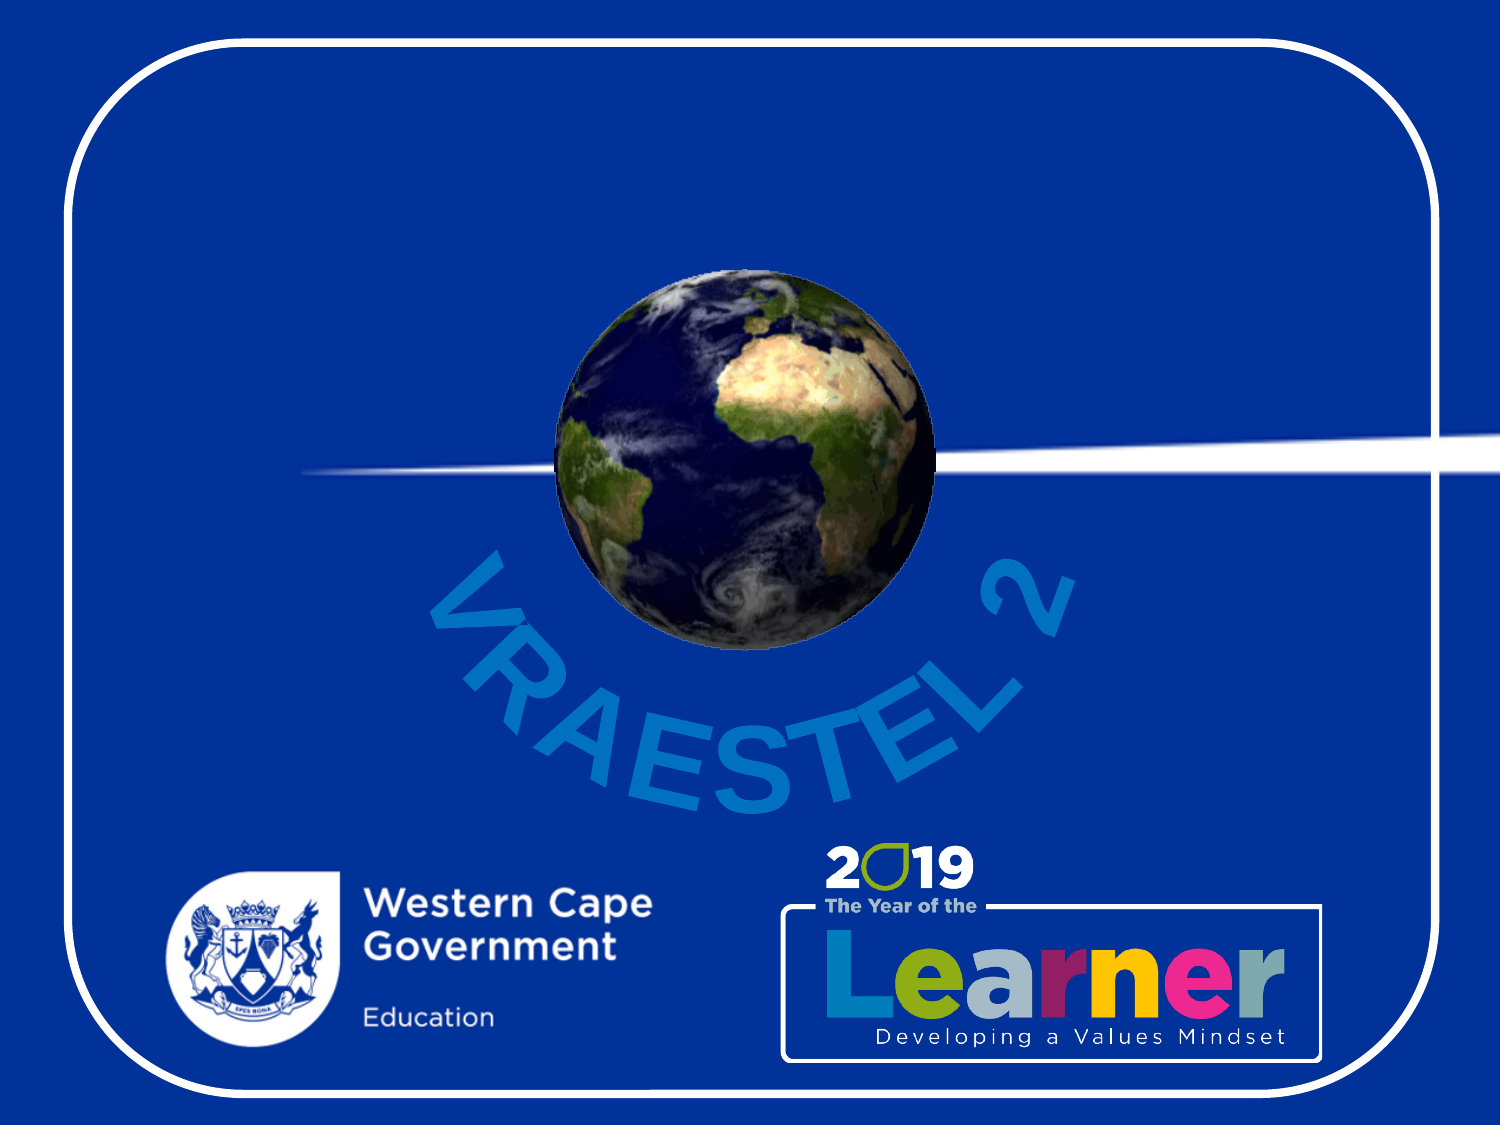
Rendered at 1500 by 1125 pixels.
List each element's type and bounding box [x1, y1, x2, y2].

picture [0, 0, 1500, 1125]
text_box [452, 186, 1040, 773]
